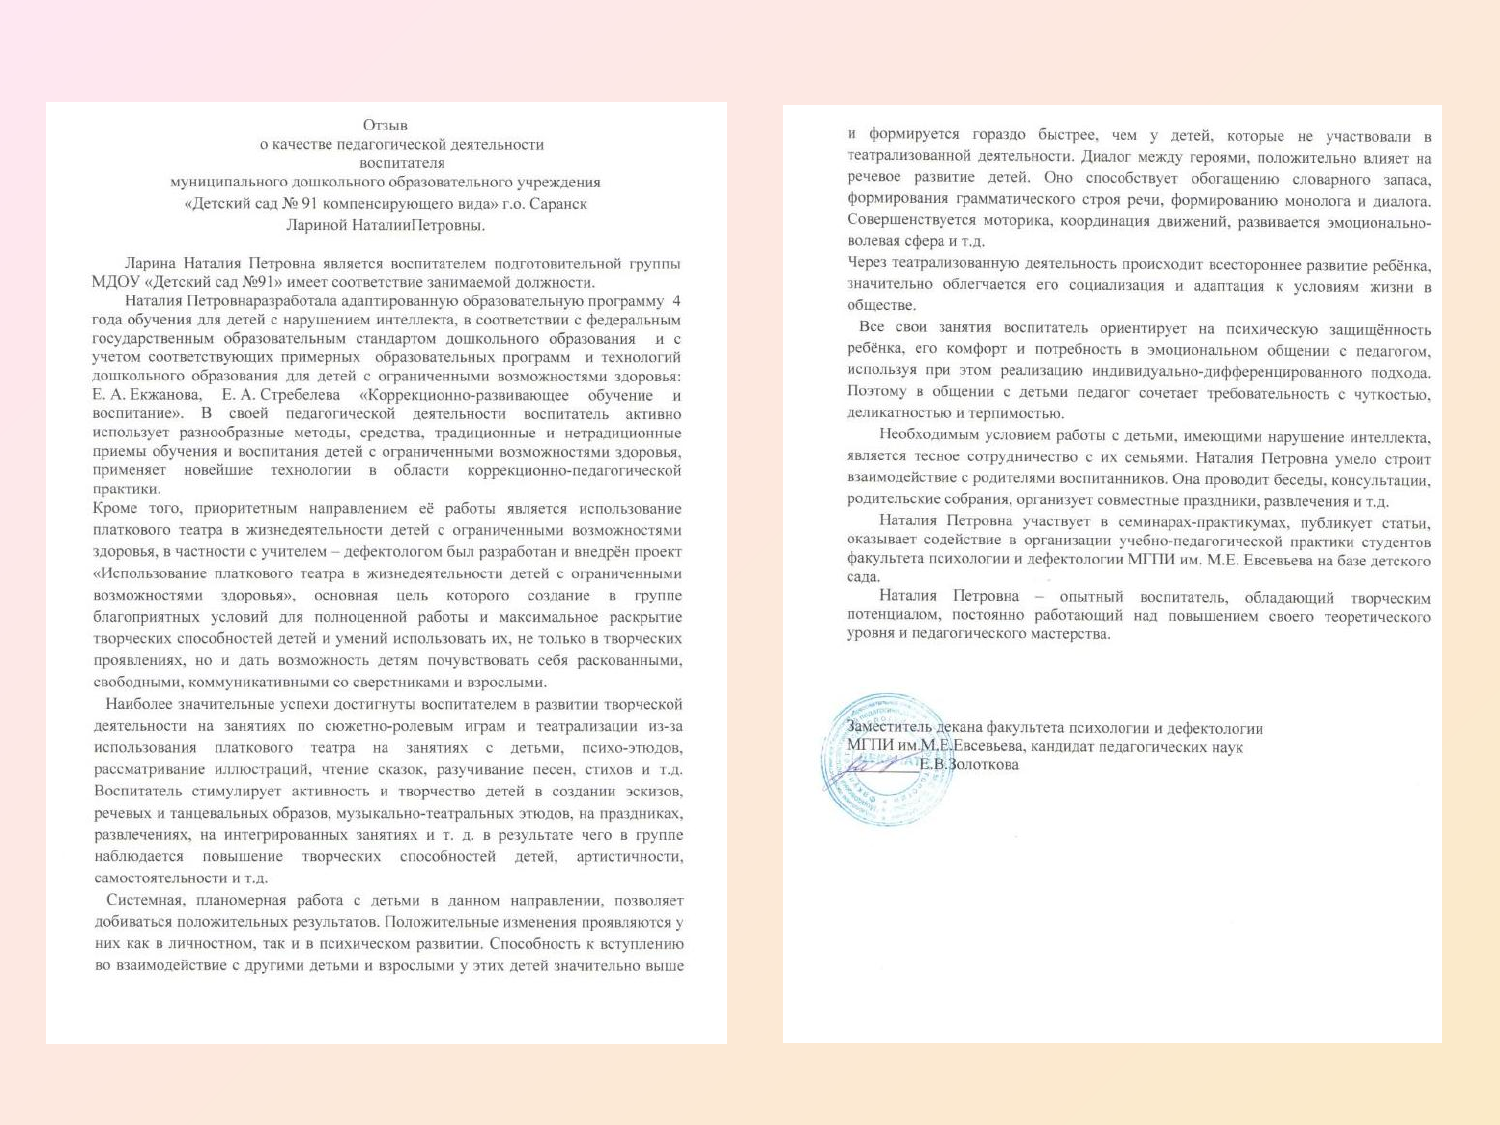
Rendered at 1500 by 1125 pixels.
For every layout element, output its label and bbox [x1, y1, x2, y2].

picture [783, 105, 1442, 1044]
picture [46, 102, 727, 1045]
